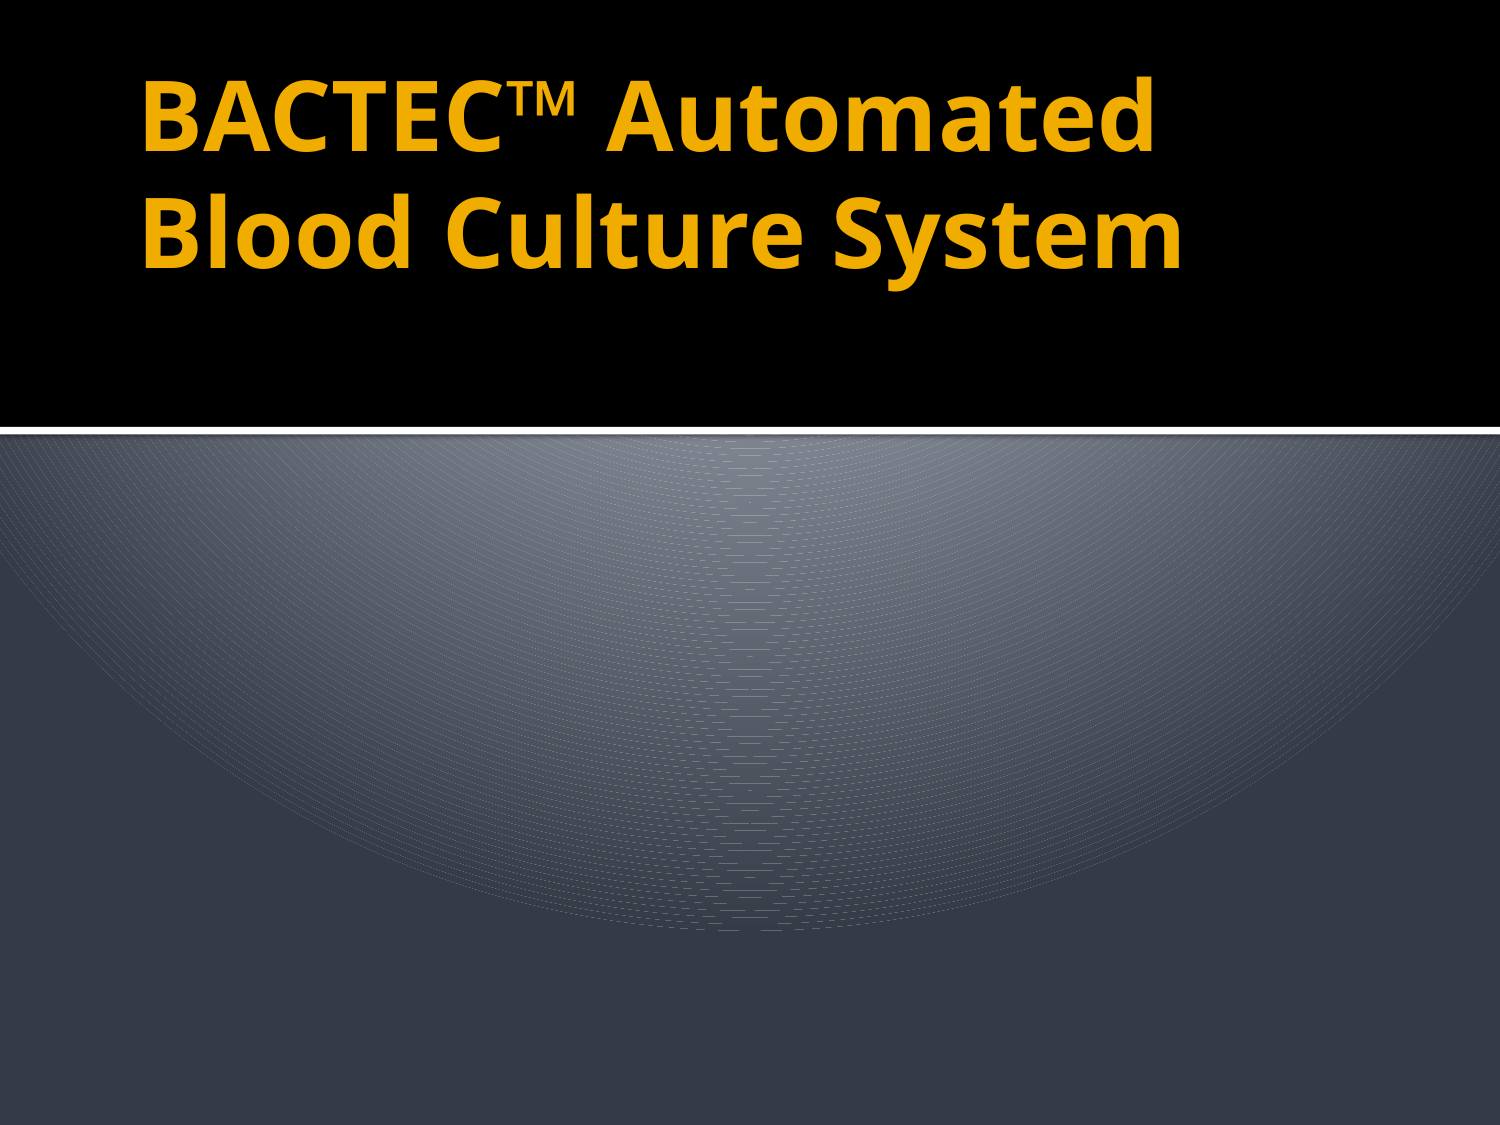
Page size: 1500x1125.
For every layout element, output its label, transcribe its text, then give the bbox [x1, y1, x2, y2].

title BACTEC™ Automated Blood Culture System [123, 19, 1438, 288]
